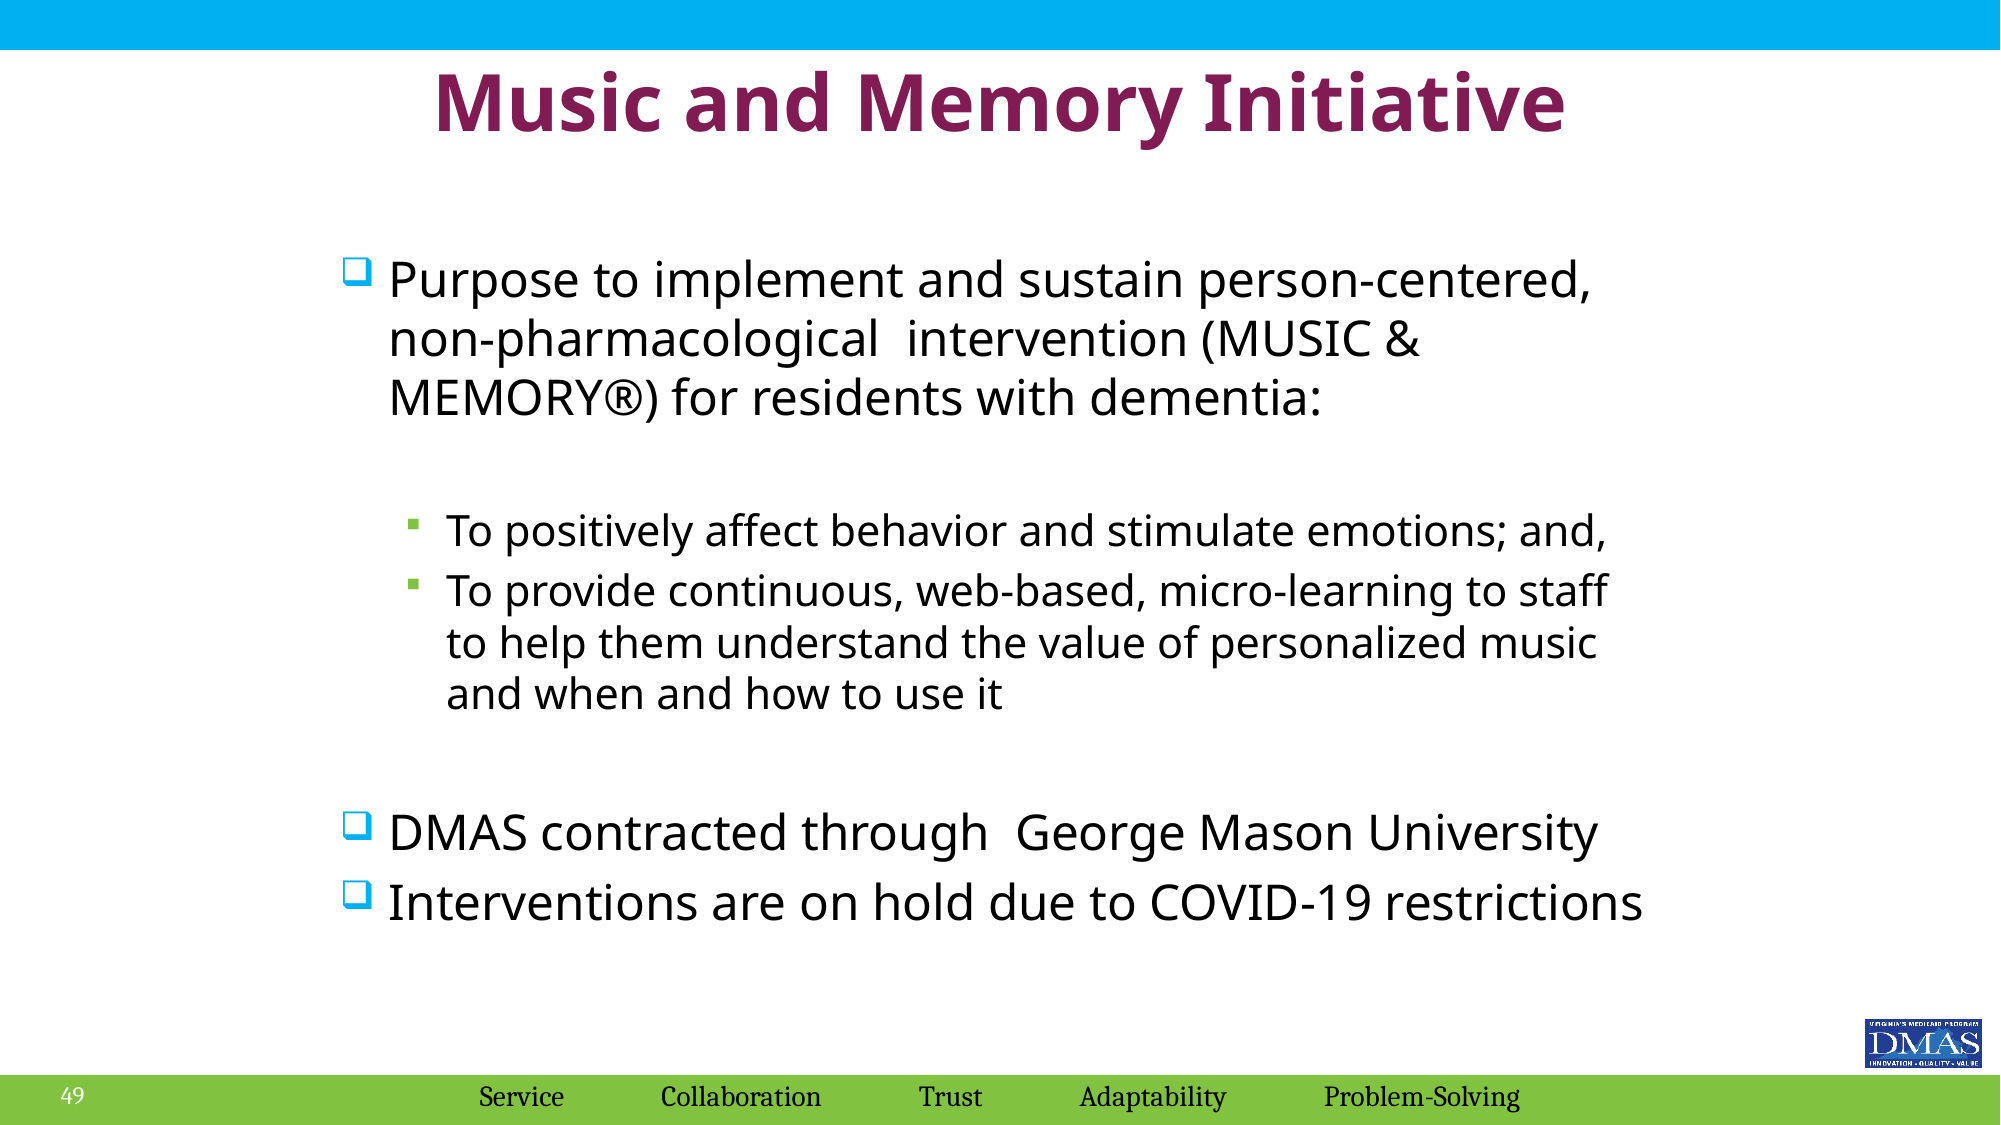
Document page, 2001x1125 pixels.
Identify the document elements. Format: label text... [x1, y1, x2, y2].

text_box Service Collaboration Trust Adaptability Problem-Solving [252, 1069, 1750, 1120]
picture [1865, 1019, 1982, 1068]
slide_number 49 [16, 1065, 100, 1125]
title Music and Memory Initiative [99, 45, 1900, 163]
list Purpose to implement and sustain person-centered, non-pharmacological intervention (MUSIC & MEMORY®) for residents with dementia: To positively affect behavior and stimulate emotions; and, To provide continuous, web-based, micro-learning to staff to help them understand the value of personalized music and when and how to use it DMAS contracted through George Mason University Interventions are on hold due to COVID-19 restrictions [324, 240, 1675, 983]
